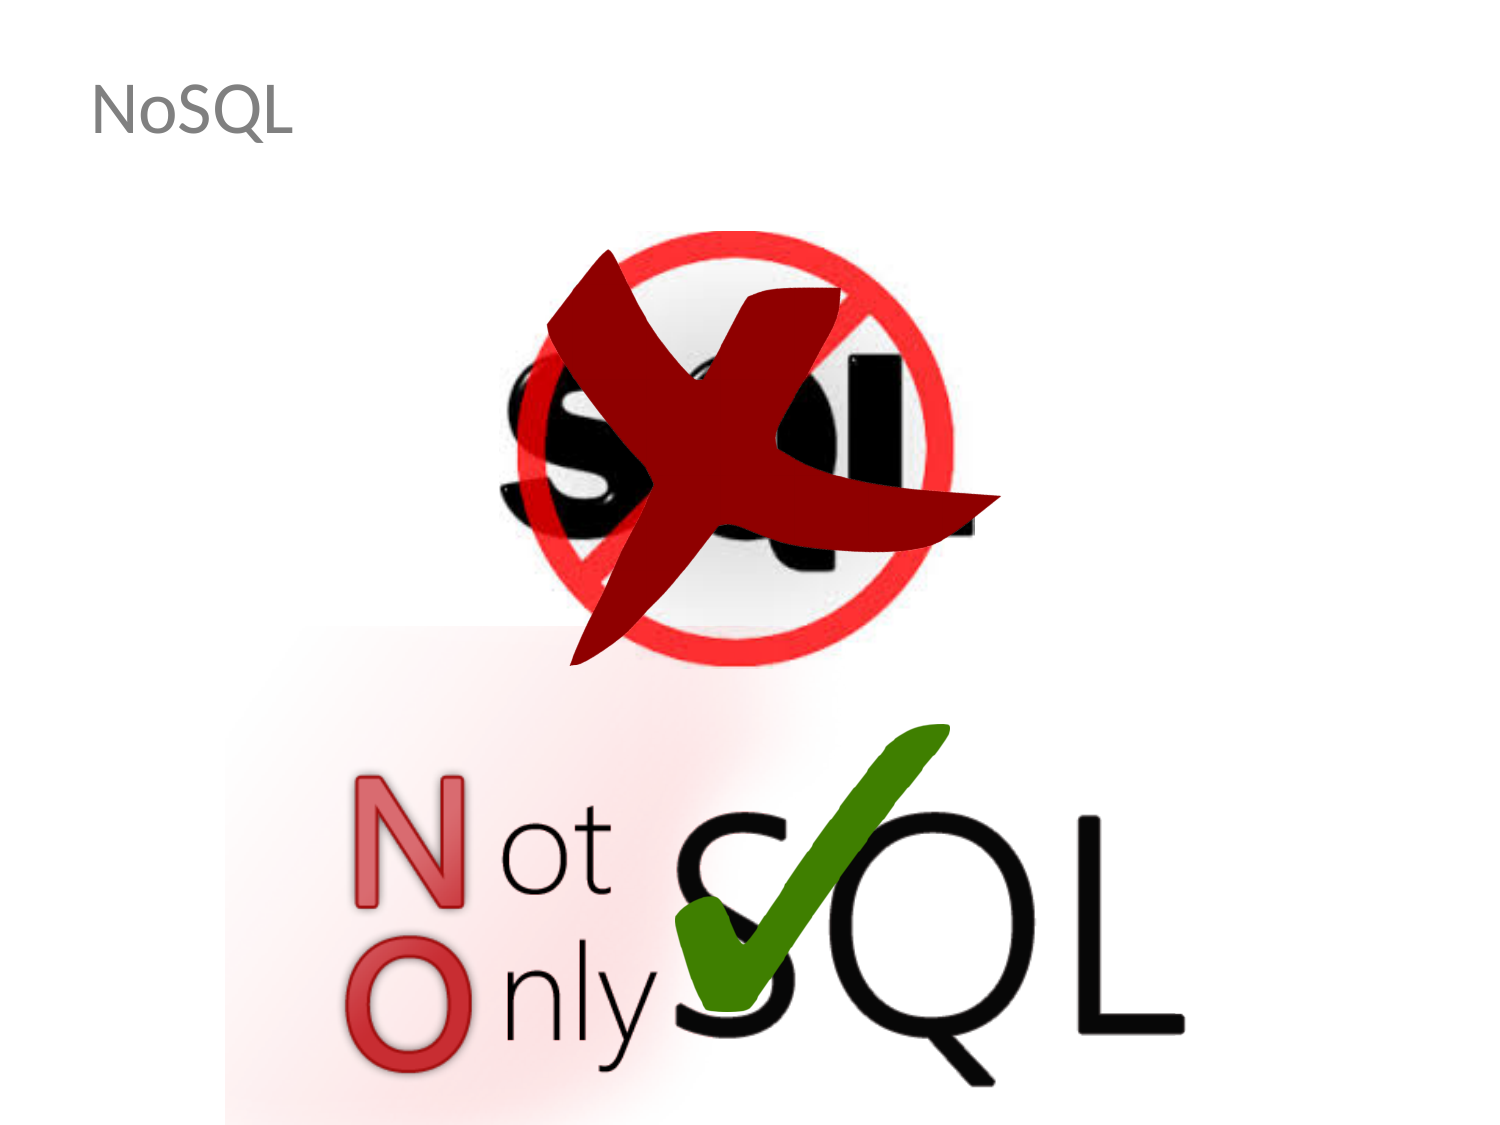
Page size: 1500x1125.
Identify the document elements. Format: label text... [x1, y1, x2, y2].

picture [224, 190, 1238, 1125]
title NoSQL [75, 45, 1425, 163]
